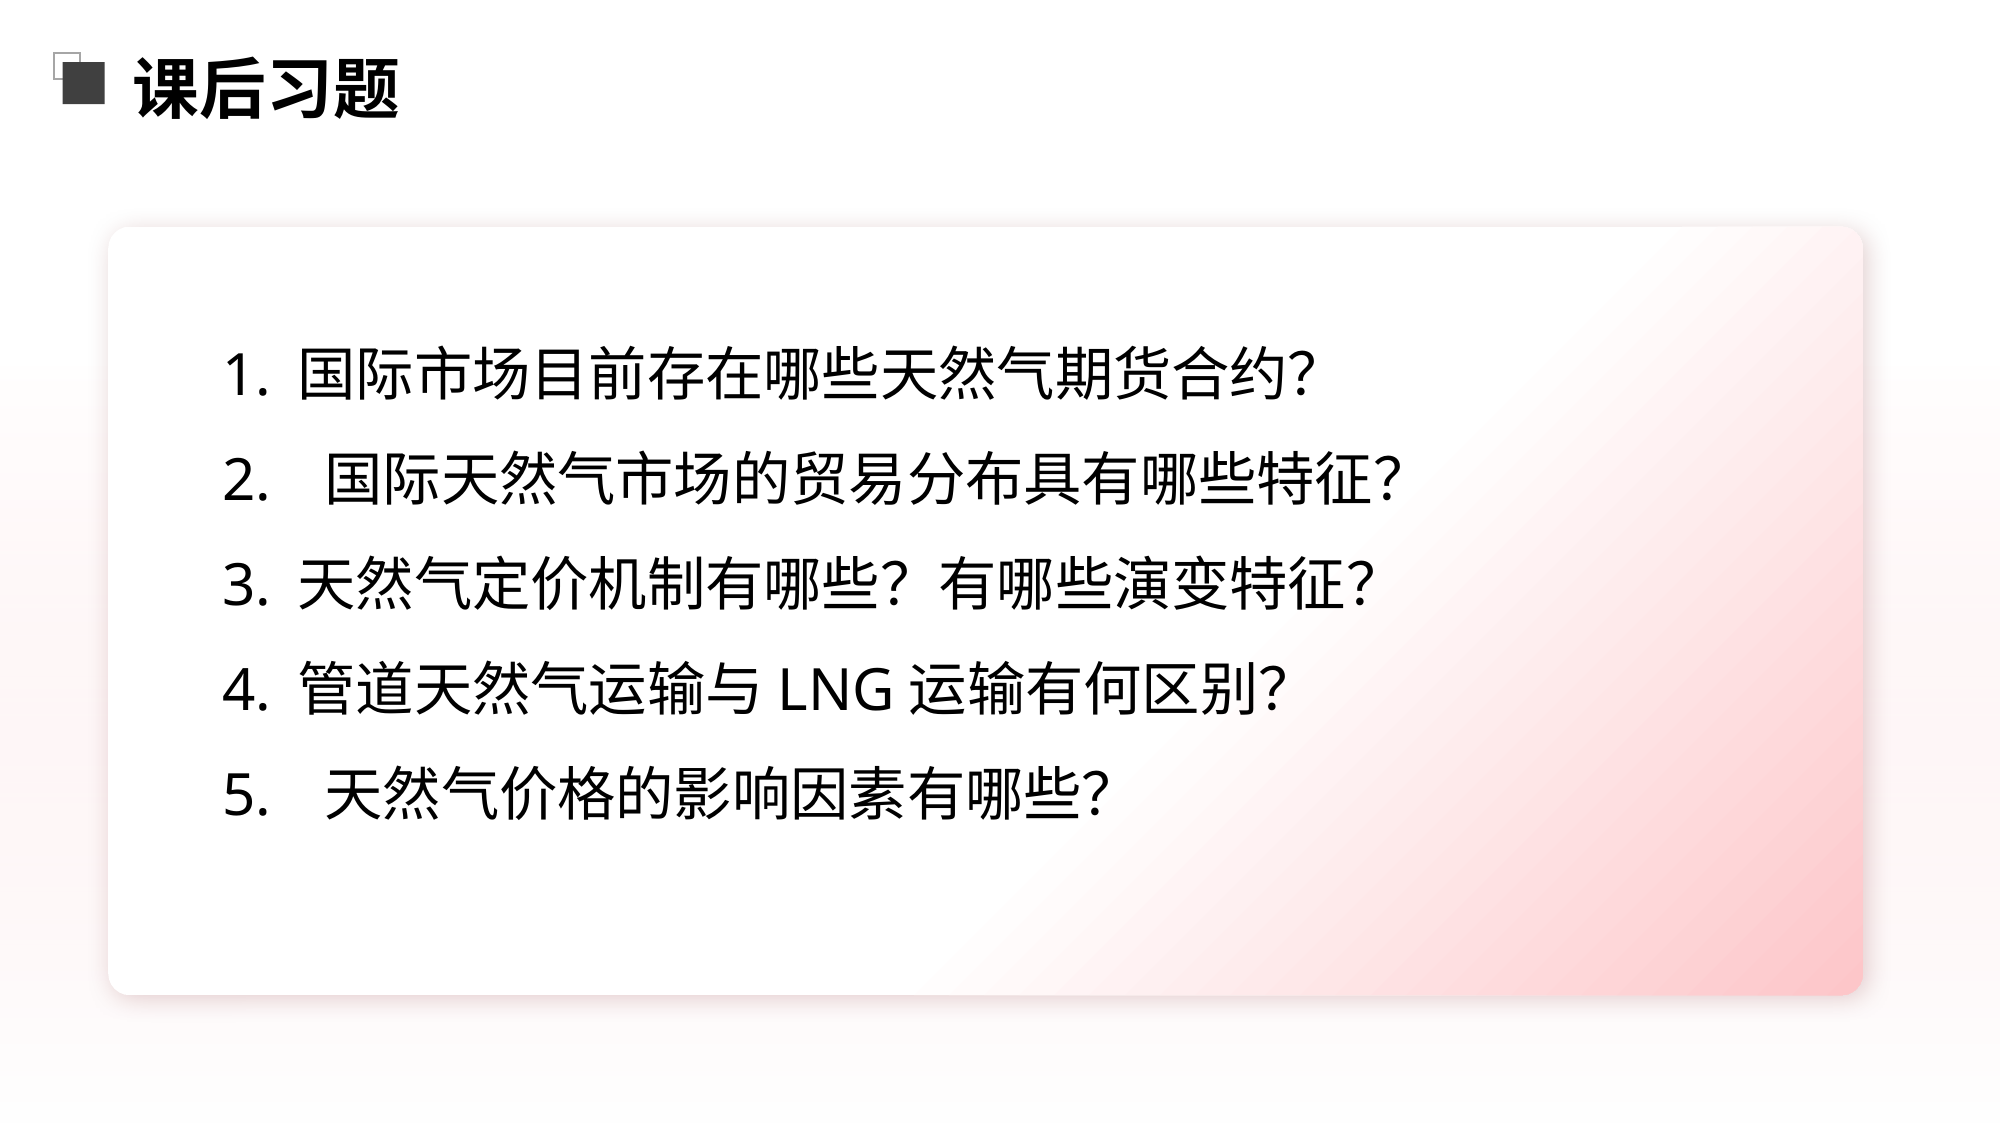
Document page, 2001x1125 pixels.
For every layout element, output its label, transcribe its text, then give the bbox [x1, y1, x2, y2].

text_box 课后习题 [132, 43, 1918, 115]
text_box [53, 53, 80, 80]
text_box [108, 226, 1863, 996]
text_box 国际市场目前存在哪些天然气期货合约？ 国际天然气市场的贸易分布具有哪些特征？ 天然气定价机制有哪些？有哪些演变特征？ 管道天然气运输与LNG运输有何区别？ 天然气价格的影响因素有哪些？ [222, 302, 1778, 870]
text_box [0, 0, 2000, 1125]
text_box [62, 62, 105, 105]
